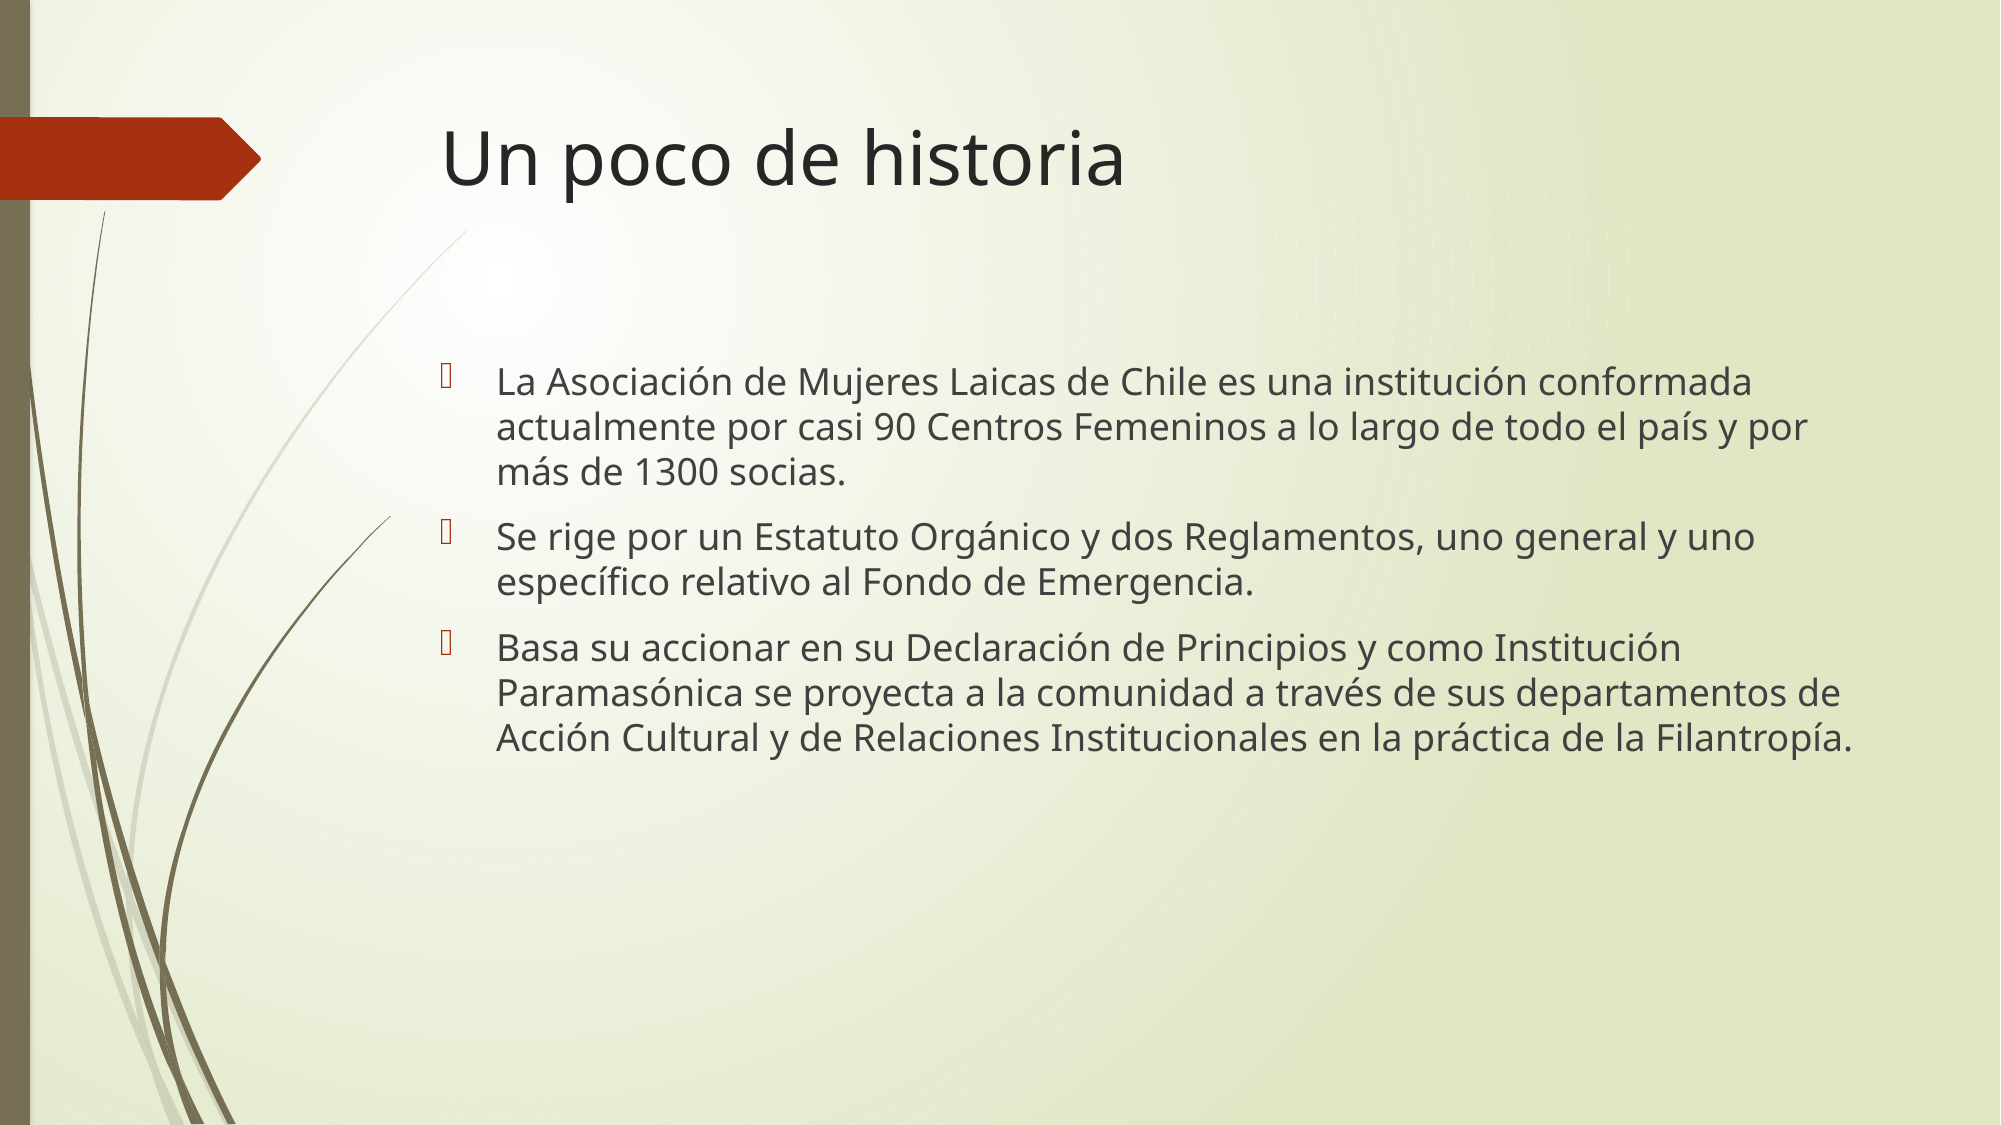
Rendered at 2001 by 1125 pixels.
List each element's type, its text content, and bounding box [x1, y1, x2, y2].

list La Asociación de Mujeres Laicas de Chile es una institución conformada actualmente por casi 90 Centros Femeninos a lo largo de todo el país y por más de 1300 socias. Se rige por un Estatuto Orgánico y dos Reglamentos, uno general y uno específico relativo al Fondo de Emergencia. Basa su accionar en su Declaración de Principios y como Institución Paramasónica se proyecta a la comunidad a través de sus departamentos de Acción Cultural y de Relaciones Institucionales en la práctica de la Filantropía. [424, 350, 1888, 970]
title Un poco de historia [425, 102, 1888, 313]
